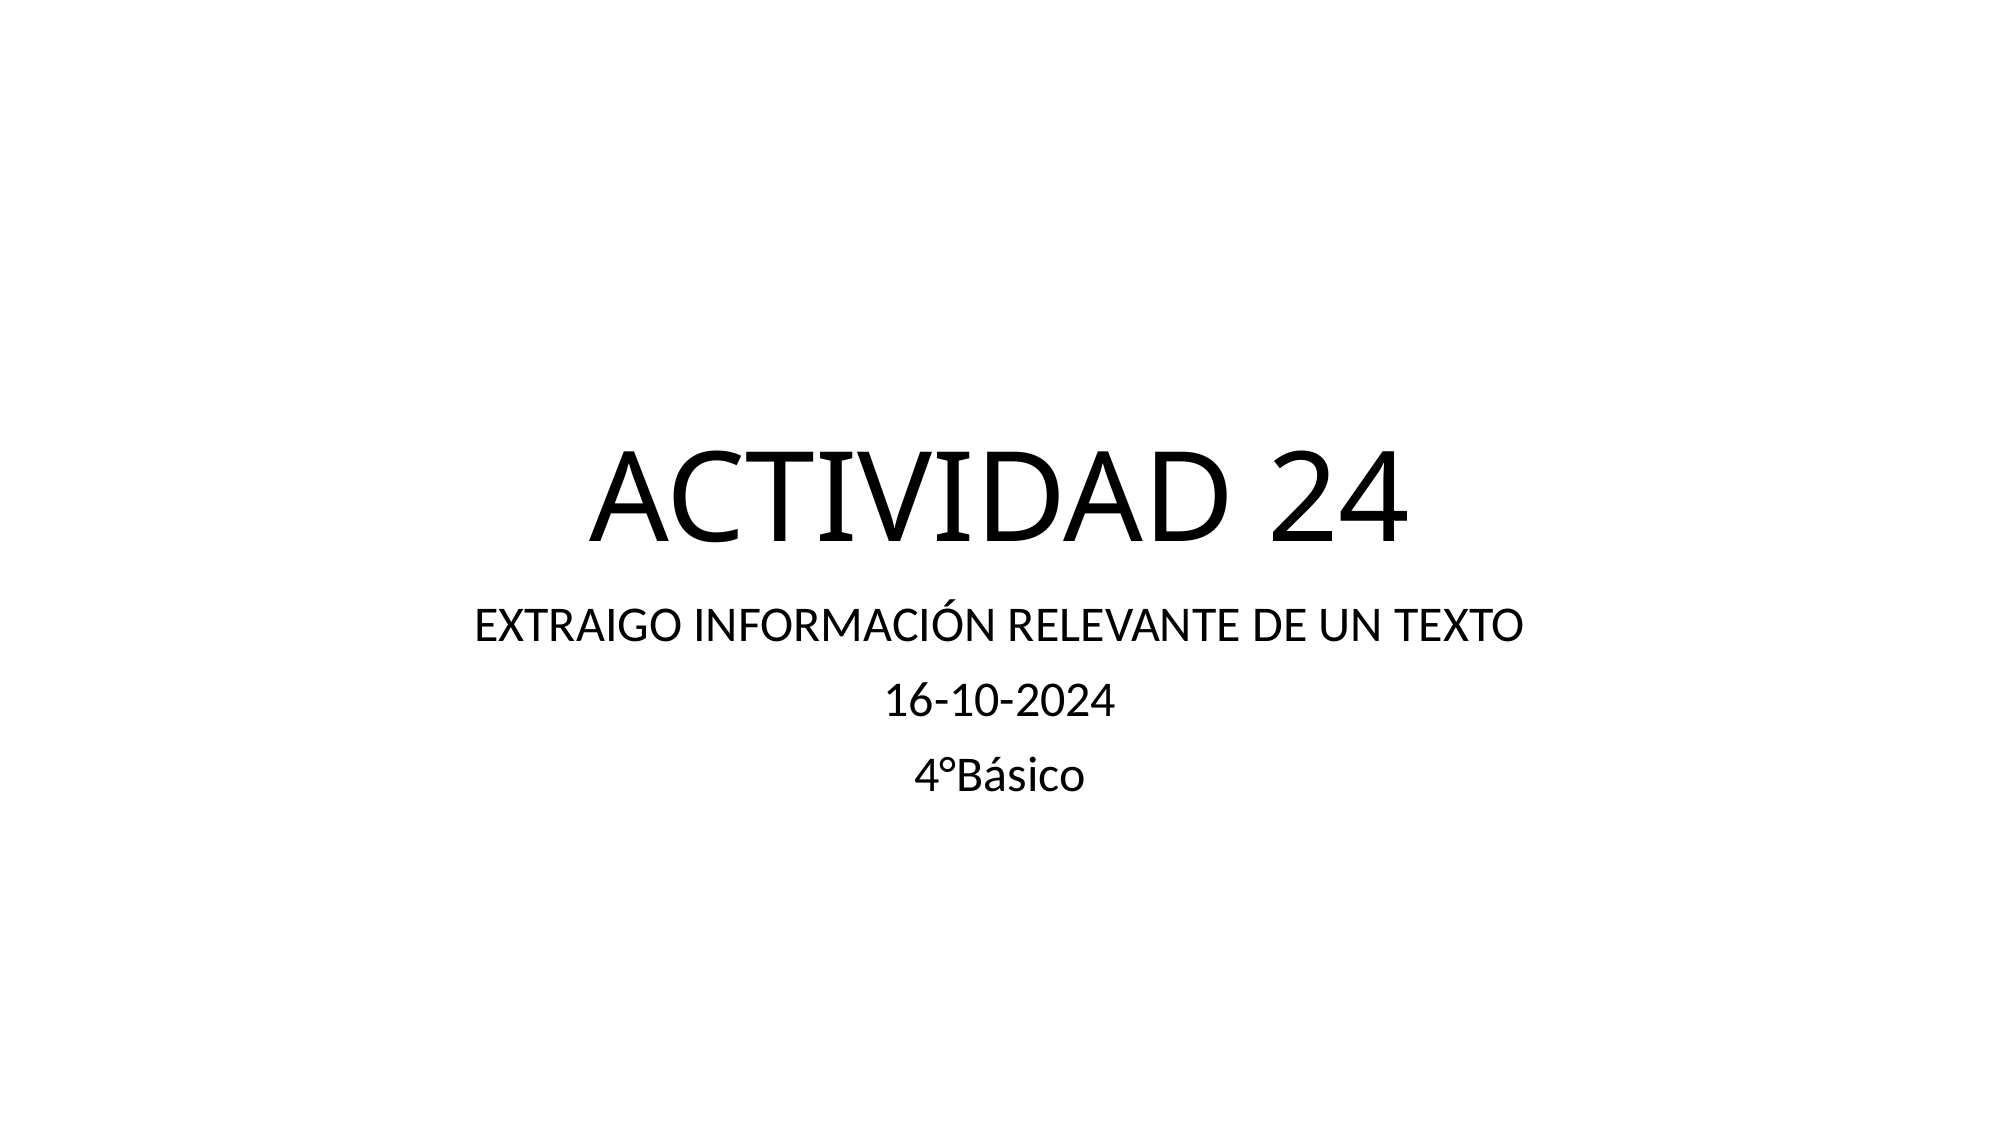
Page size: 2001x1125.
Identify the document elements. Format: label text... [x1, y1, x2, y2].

subtitle EXTRAIGO INFORMACIÓN RELEVANTE DE UN TEXTO 16-10-2024 4°Básico [249, 590, 1750, 863]
title ACTIVIDAD 24 [249, 184, 1750, 576]
